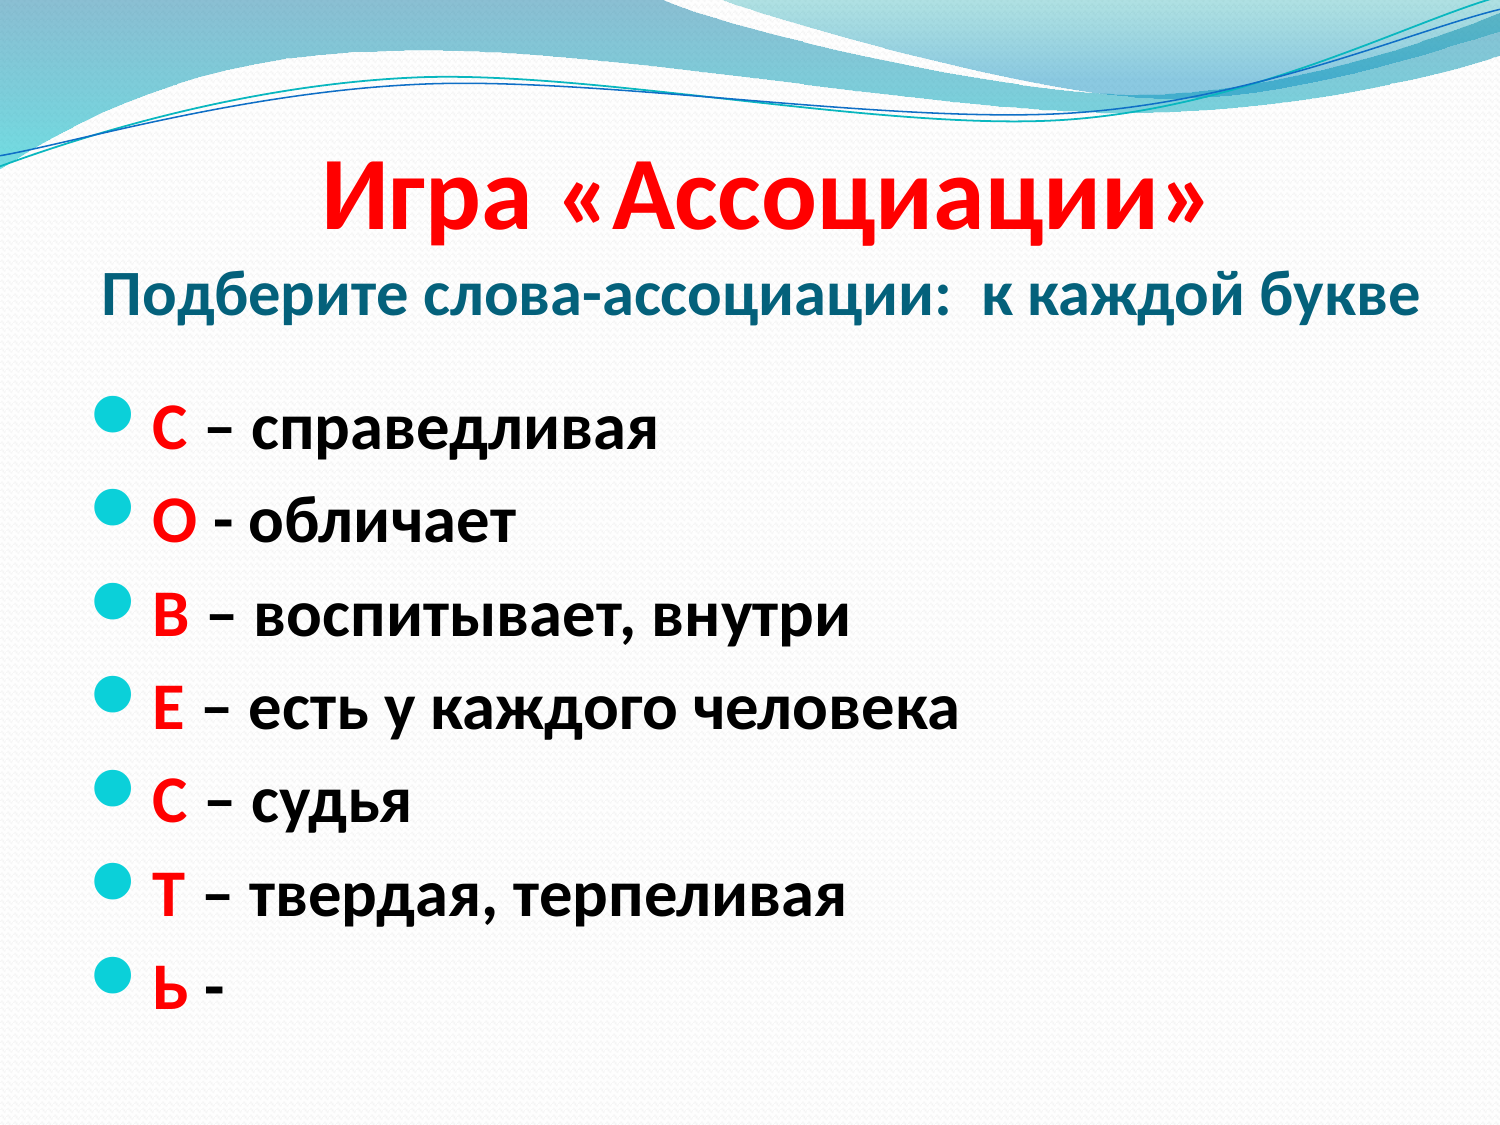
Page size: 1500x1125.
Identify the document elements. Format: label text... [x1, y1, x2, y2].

title Игра «Ассоциации» Подберите слова-ассоциации: к каждой букве [93, 58, 1444, 329]
list С – справедливая О - обличает В – воспитывает, внутри Е – есть у каждого человека С – судья Т – твердая, терпеливая Ь - [75, 375, 1425, 1043]
